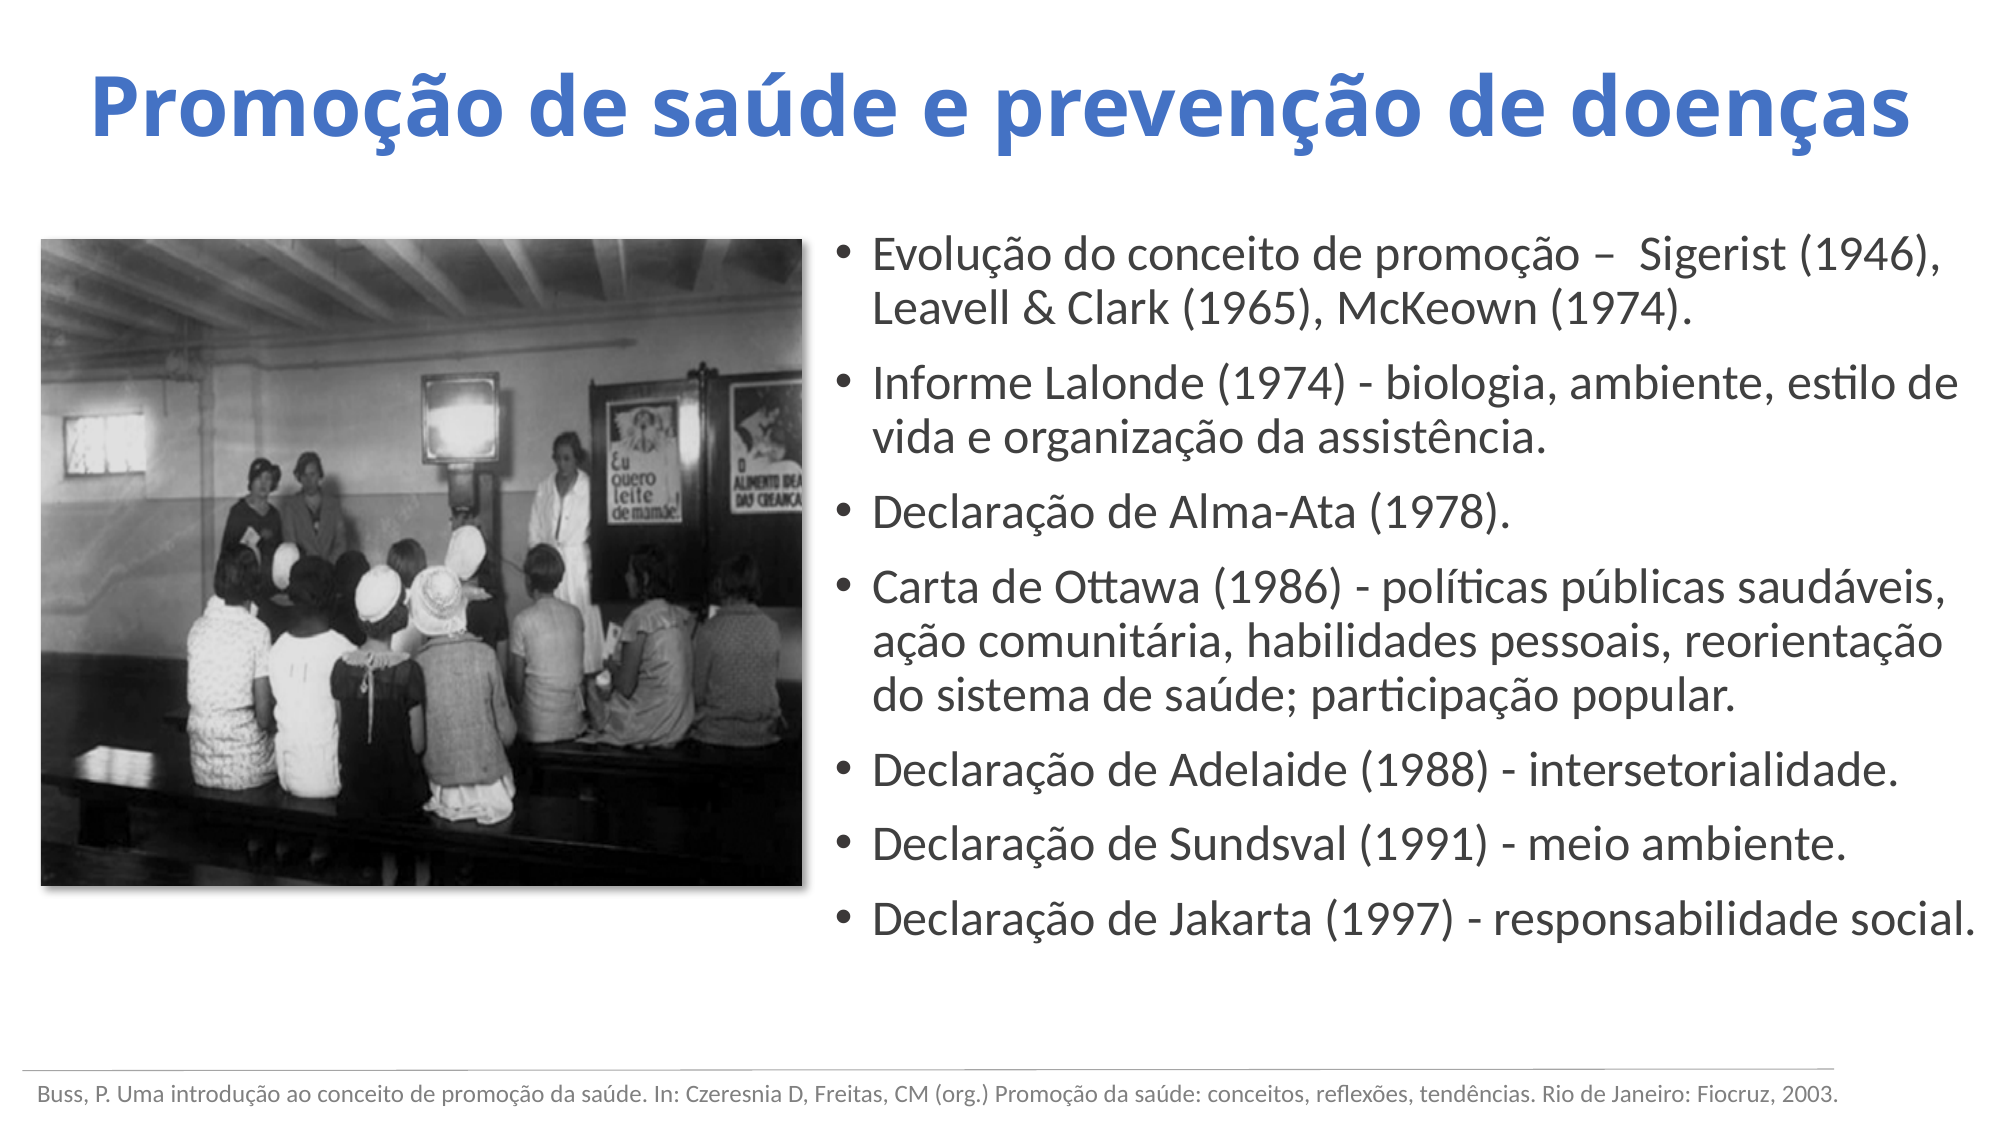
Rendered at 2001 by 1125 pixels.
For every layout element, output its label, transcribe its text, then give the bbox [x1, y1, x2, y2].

picture [40, 239, 803, 886]
list Evolução do conceito de promoção – Sigerist (1946), Leavell & Clark (1965), McKeown (1974). Informe Lalonde (1974) - biologia, ambiente, estilo de vida e organização da assistência. Declaração de Alma-Ata (1978). Carta de Ottawa (1986) - políticas públicas saudáveis, ação comunitária, habilidades pessoais, reorientação do sistema de saúde; participação popular. Declaração de Adelaide (1988) - intersetorialidade. Declaração de Sundsval (1991) - meio ambiente. Declaração de Jakarta (1997) - responsabilidade social. [819, 220, 2000, 1006]
title Promoção de saúde e prevenção de doenças [2, 24, 2000, 194]
text_box Buss, P. Uma introdução ao conceito de promoção da saúde. In: Czeresnia D, Freitas, CM (org.) Promoção da saúde: conceitos, reflexões, tendências. Rio de Janeiro: Fiocruz, 2003. [22, 1070, 1875, 1116]
